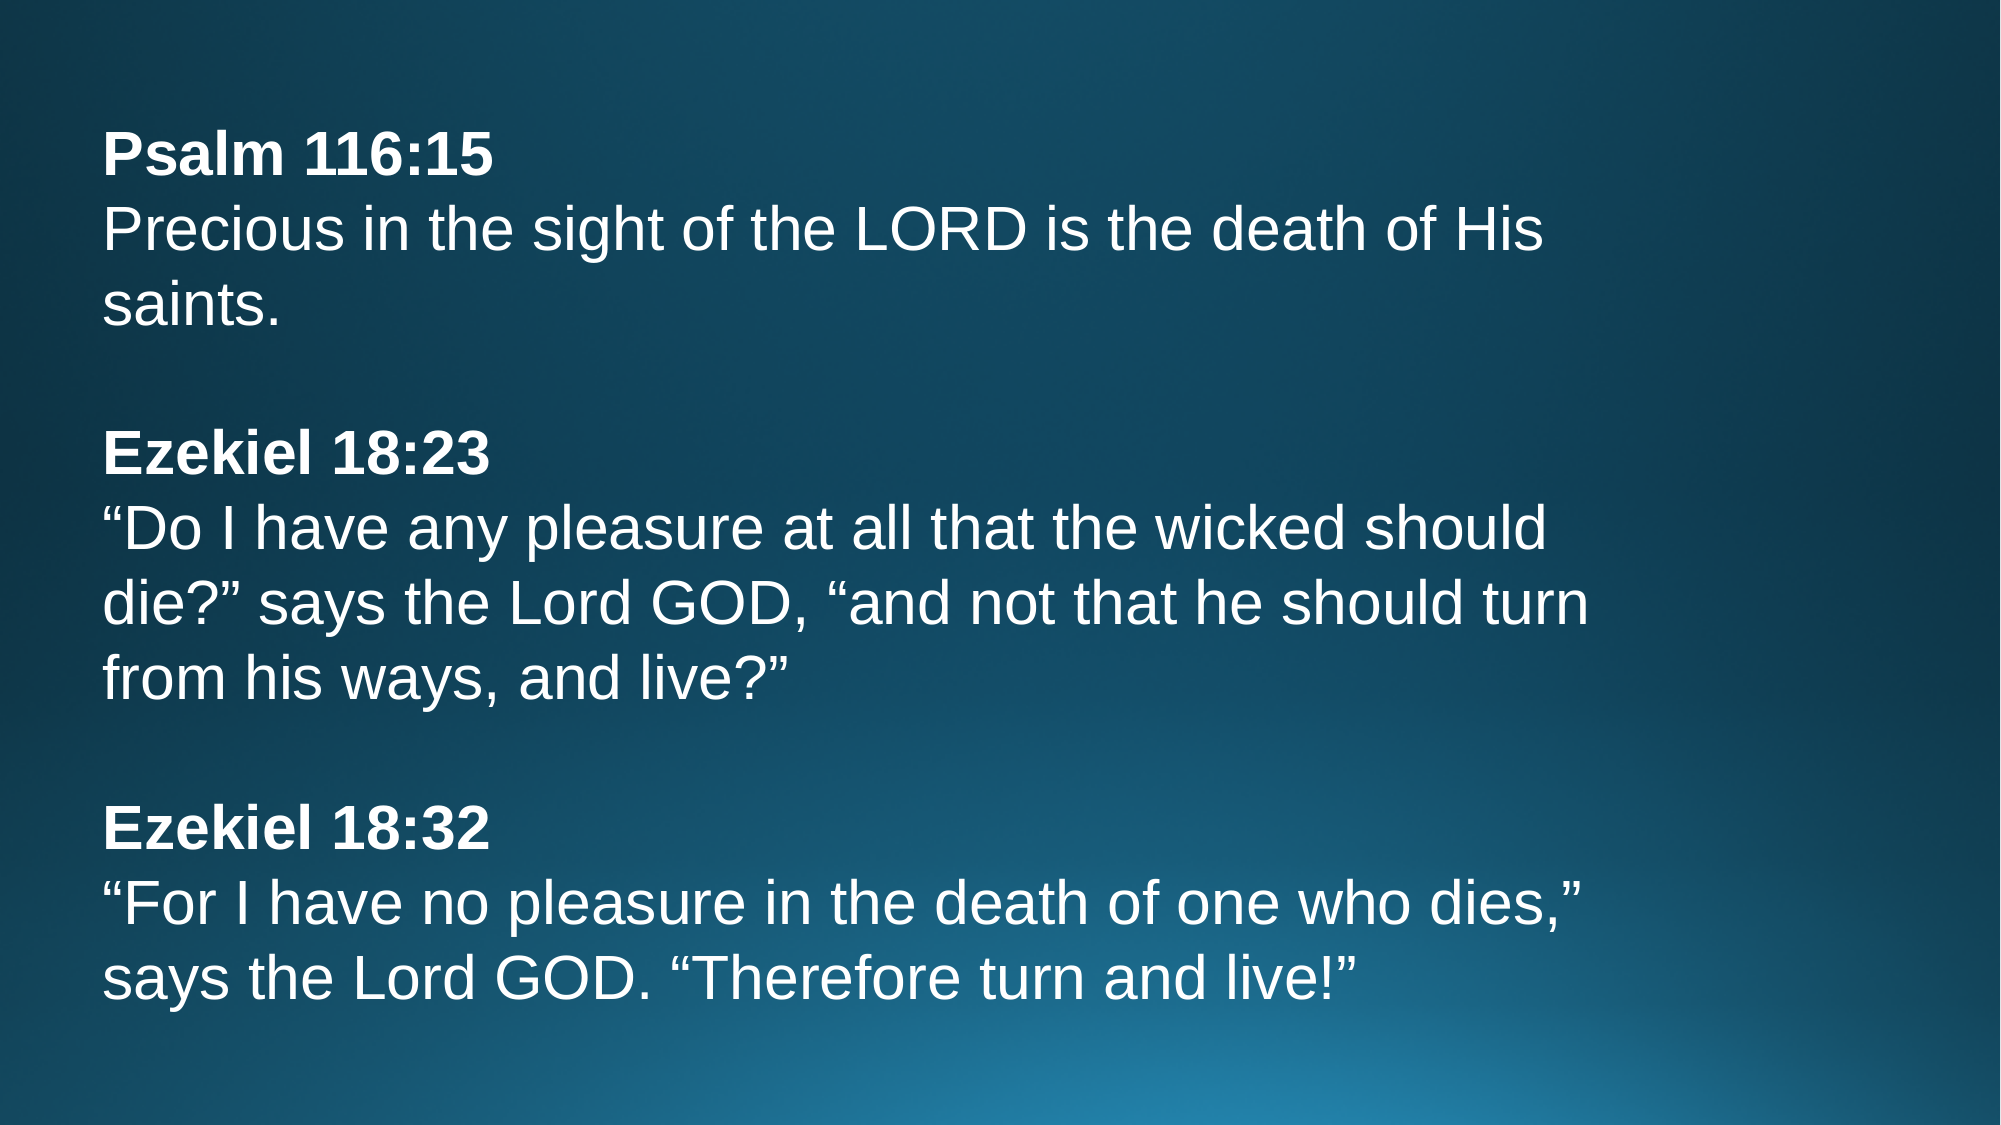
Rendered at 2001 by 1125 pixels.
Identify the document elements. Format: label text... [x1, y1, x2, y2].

picture [0, 0, 2001, 1125]
text_box Psalm 116:15 Precious in the sight of the LORD is the death of His saints. Ezekiel 18:23 “Do I have any pleasure at all that the wicked should die?” says the Lord GOD, “and not that he should turn from his ways, and live?” Ezekiel 18:32 “For I have no pleasure in the death of one who dies,” says the Lord GOD. “Therefore turn and live!” [87, 105, 1687, 1020]
